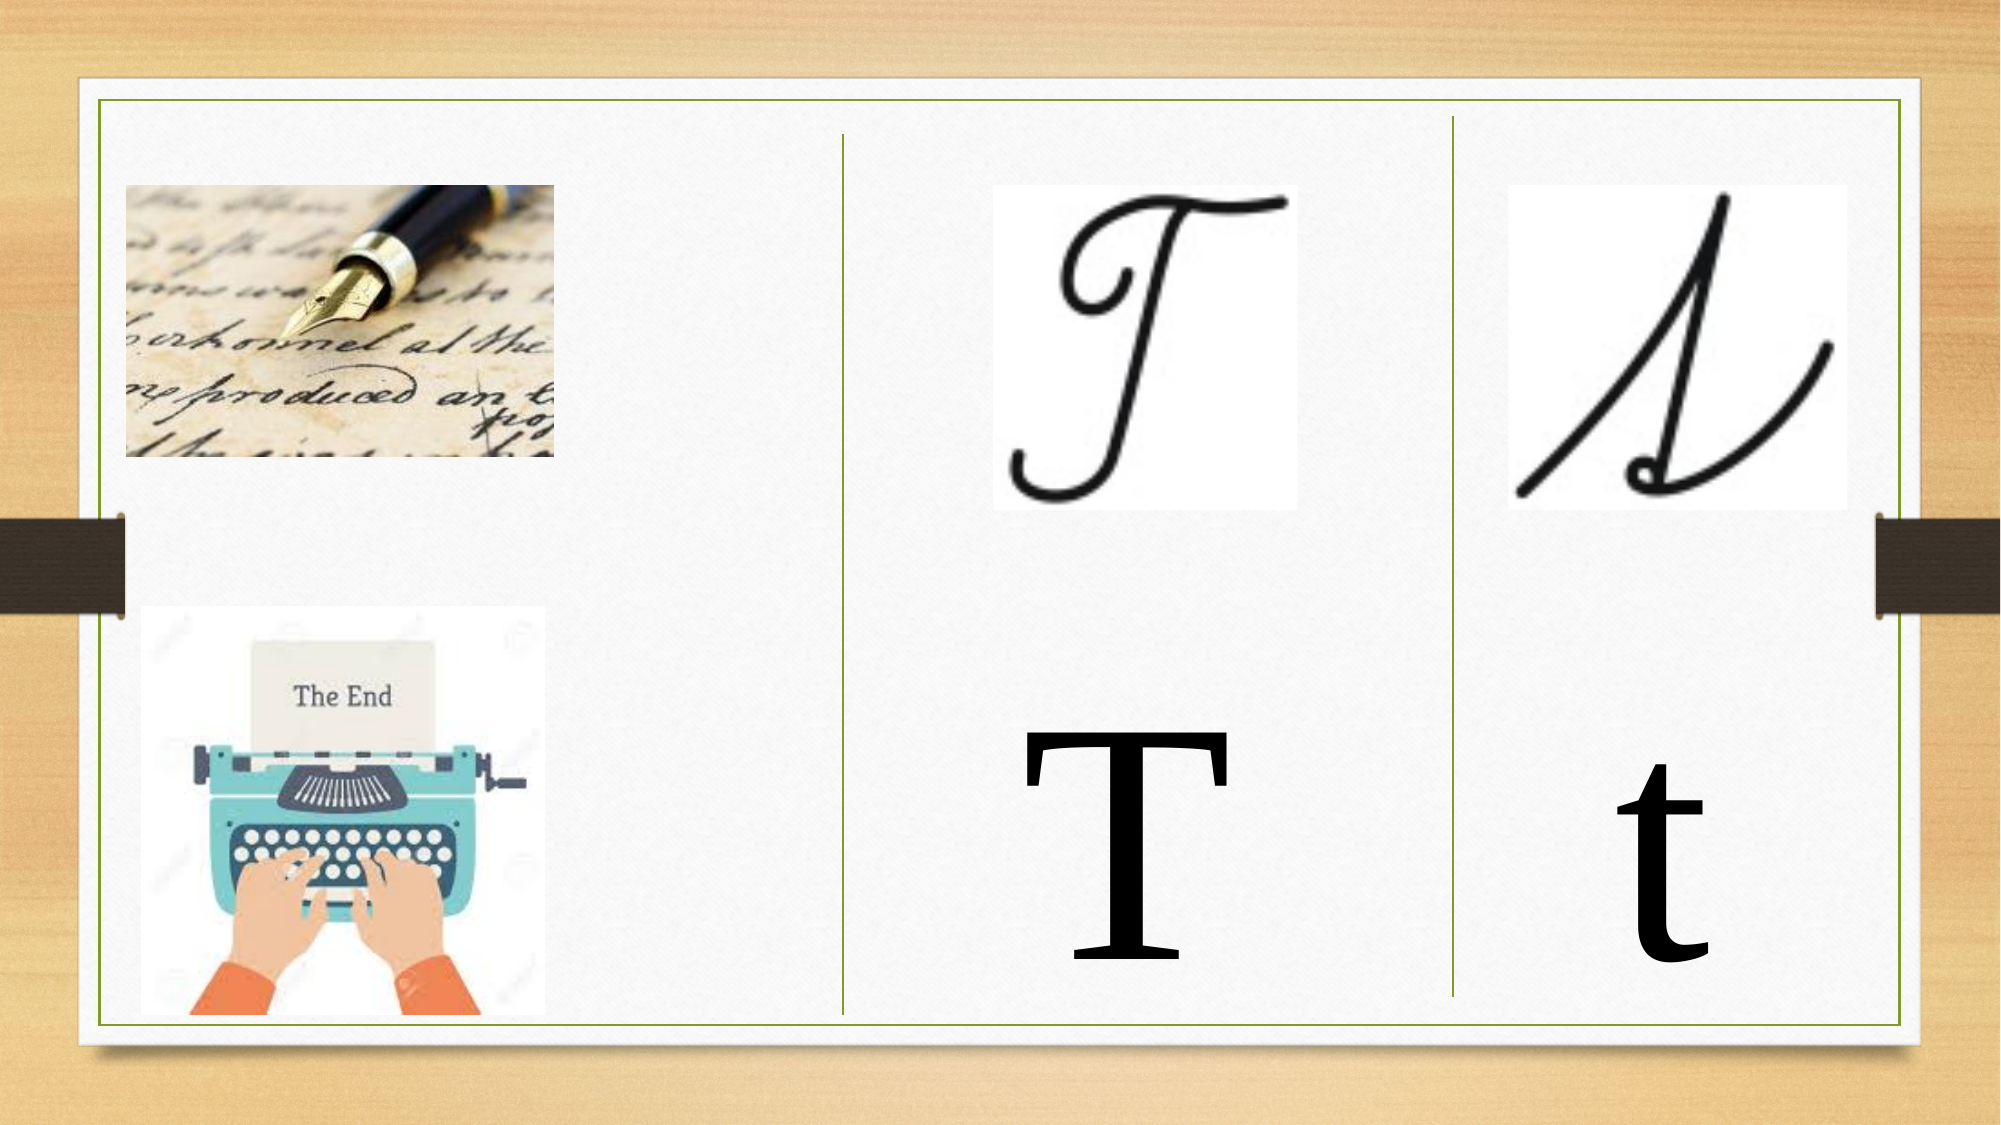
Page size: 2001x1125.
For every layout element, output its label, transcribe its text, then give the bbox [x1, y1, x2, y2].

text_box T [1006, 606, 1195, 1036]
text_box t [1600, 606, 1726, 1036]
picture [0, 0, 2001, 1125]
